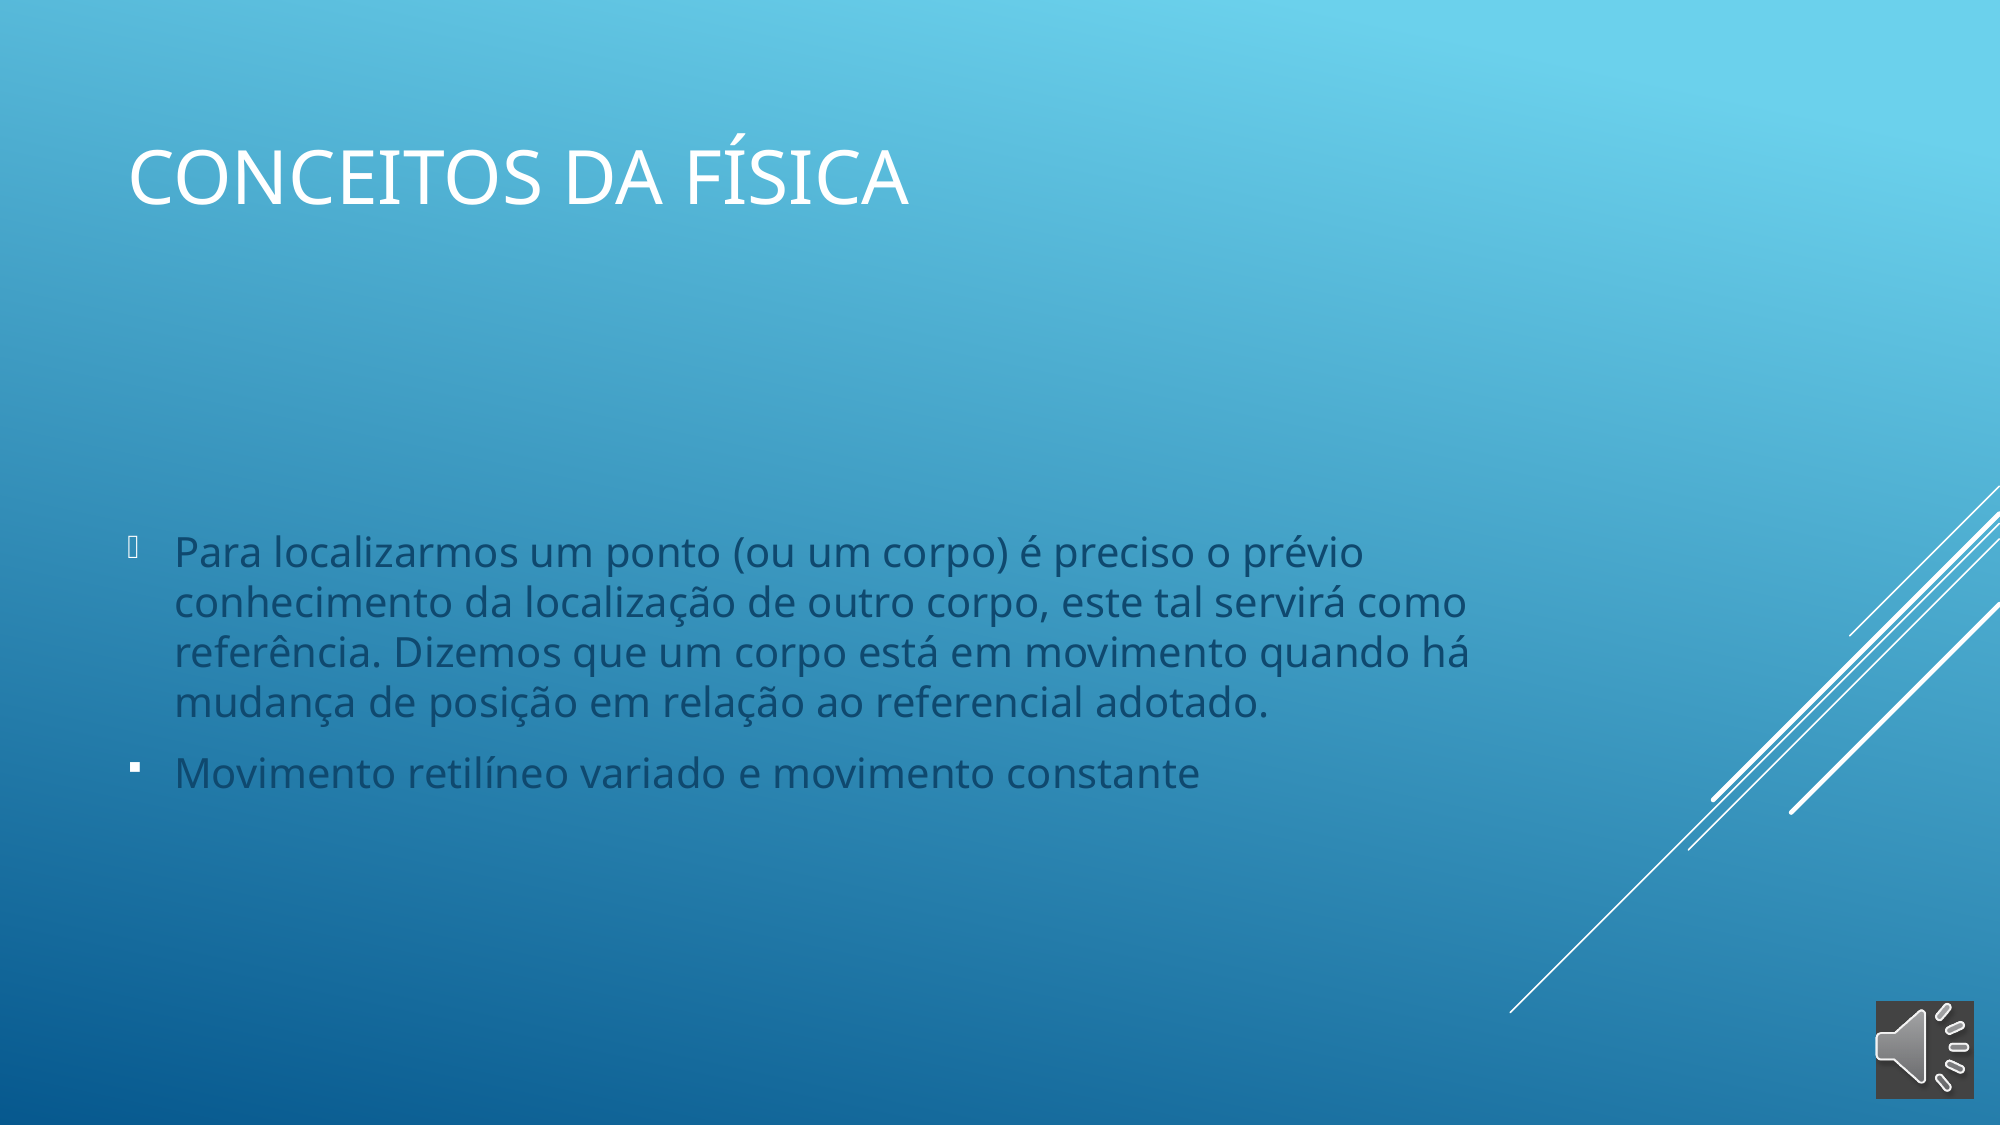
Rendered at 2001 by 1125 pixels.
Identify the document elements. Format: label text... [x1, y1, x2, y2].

picture [1874, 999, 1976, 1101]
title Conceitos da física [112, 50, 1513, 298]
list Para localizarmos um ponto (ou um corpo) é preciso o prévio conhecimento da localização de outro corpo, este tal servirá como referência. Dizemos que um corpo está em movimento quando há mudança de posição em relação ao referencial adotado. Movimento retilíneo variado e movimento constante [112, 365, 1513, 959]
